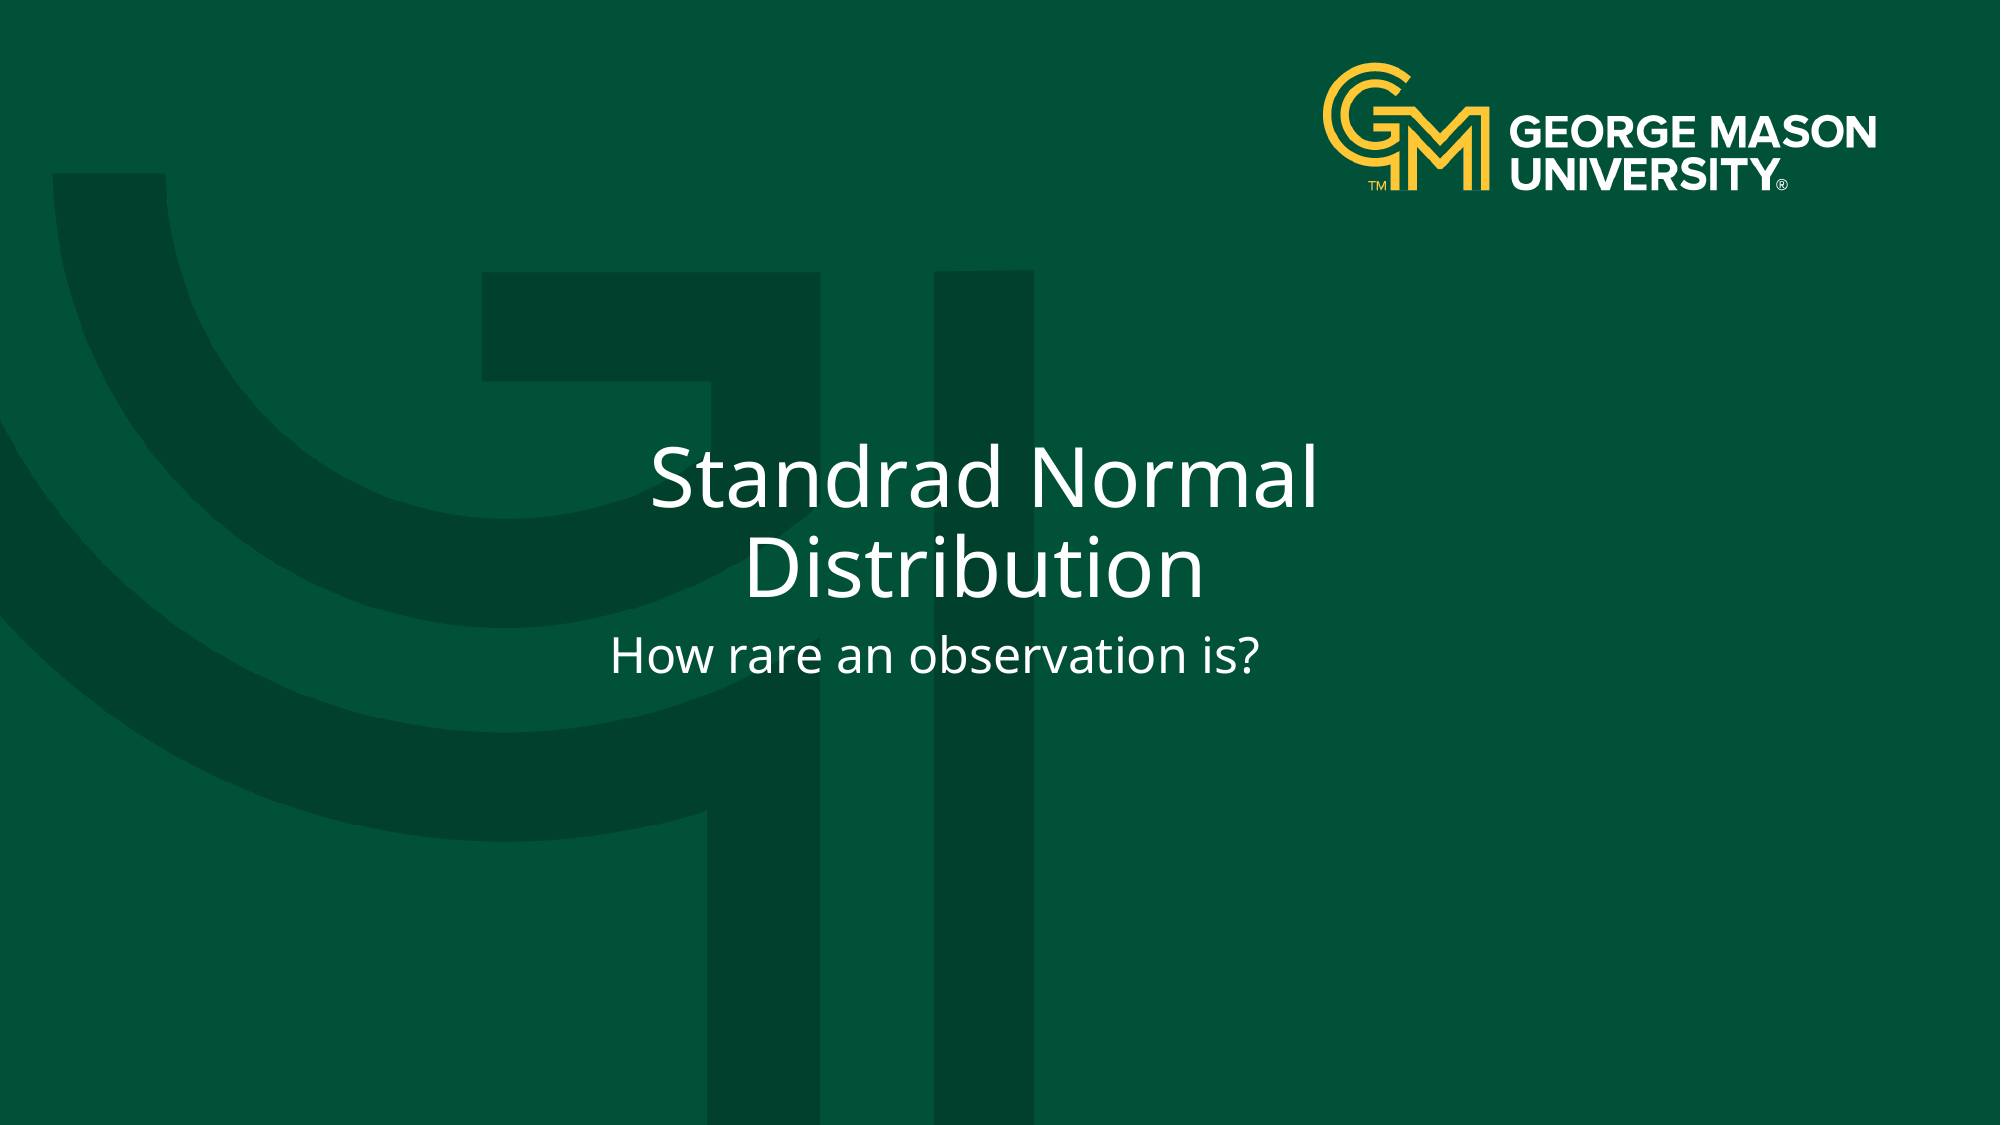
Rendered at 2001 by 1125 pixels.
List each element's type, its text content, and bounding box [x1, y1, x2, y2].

picture [1289, 45, 1909, 254]
list How rare an observation is? [545, 622, 1337, 869]
title Standrad Normal Distribution [590, 415, 1382, 623]
